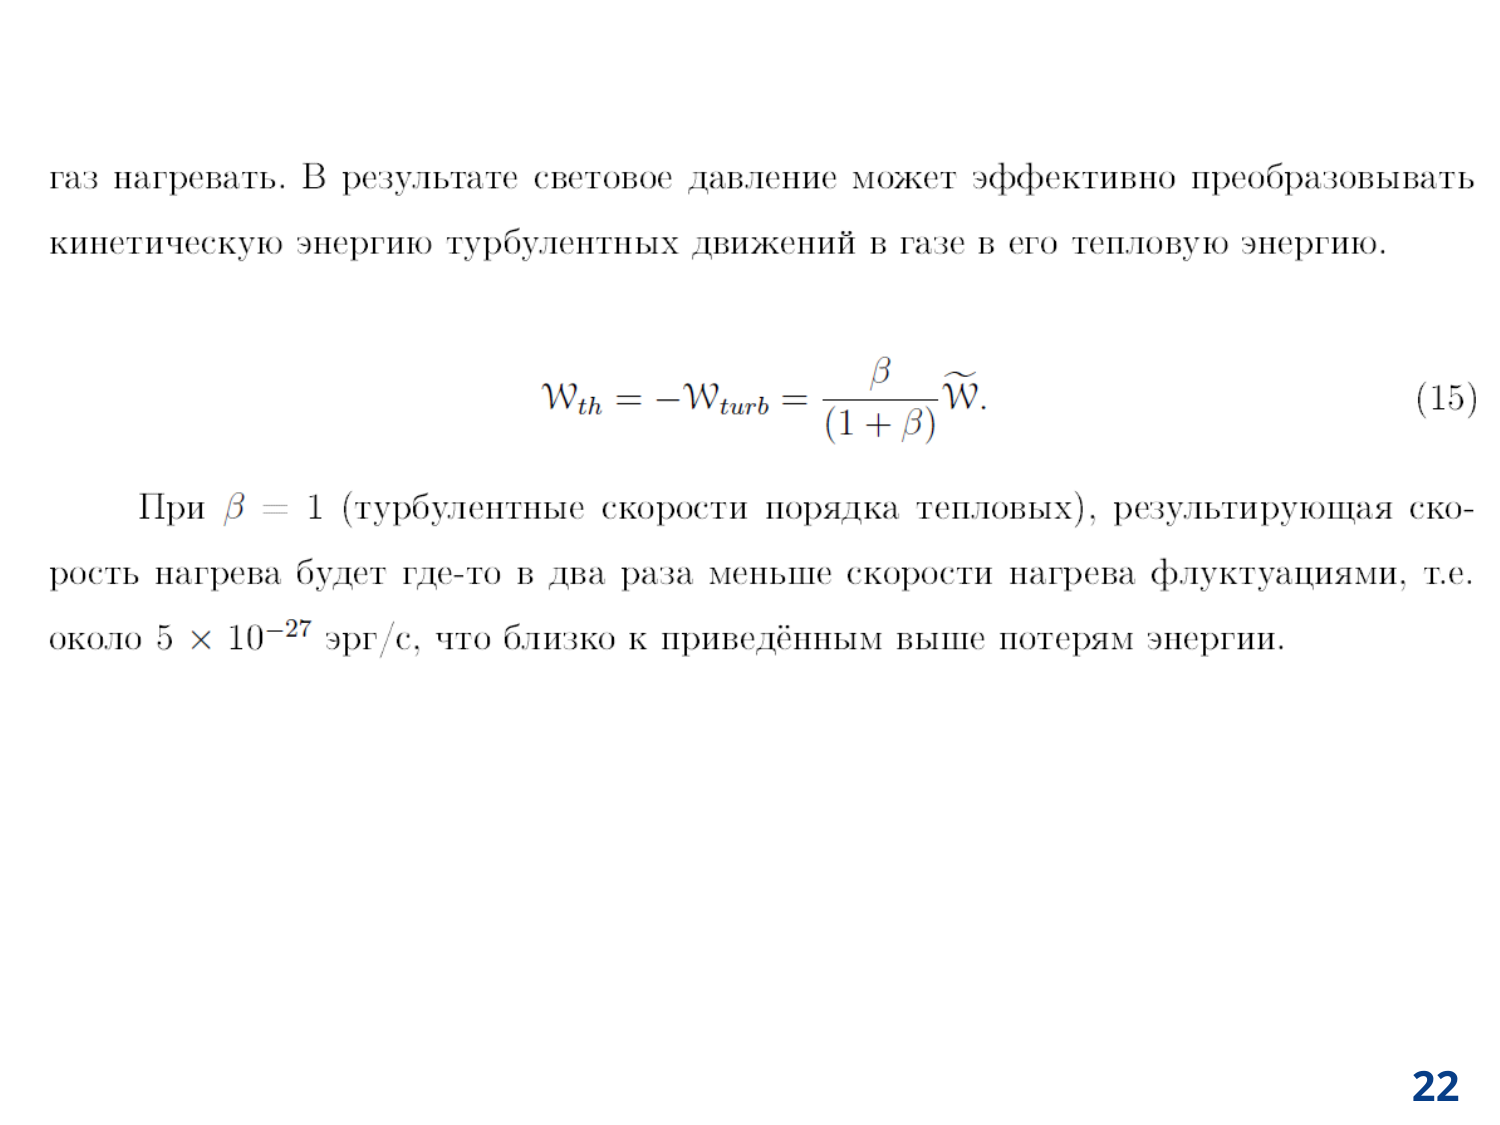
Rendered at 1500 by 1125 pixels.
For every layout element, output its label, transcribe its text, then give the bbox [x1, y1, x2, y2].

picture [15, 136, 1487, 673]
slide_number 22 [1387, 1058, 1484, 1119]
